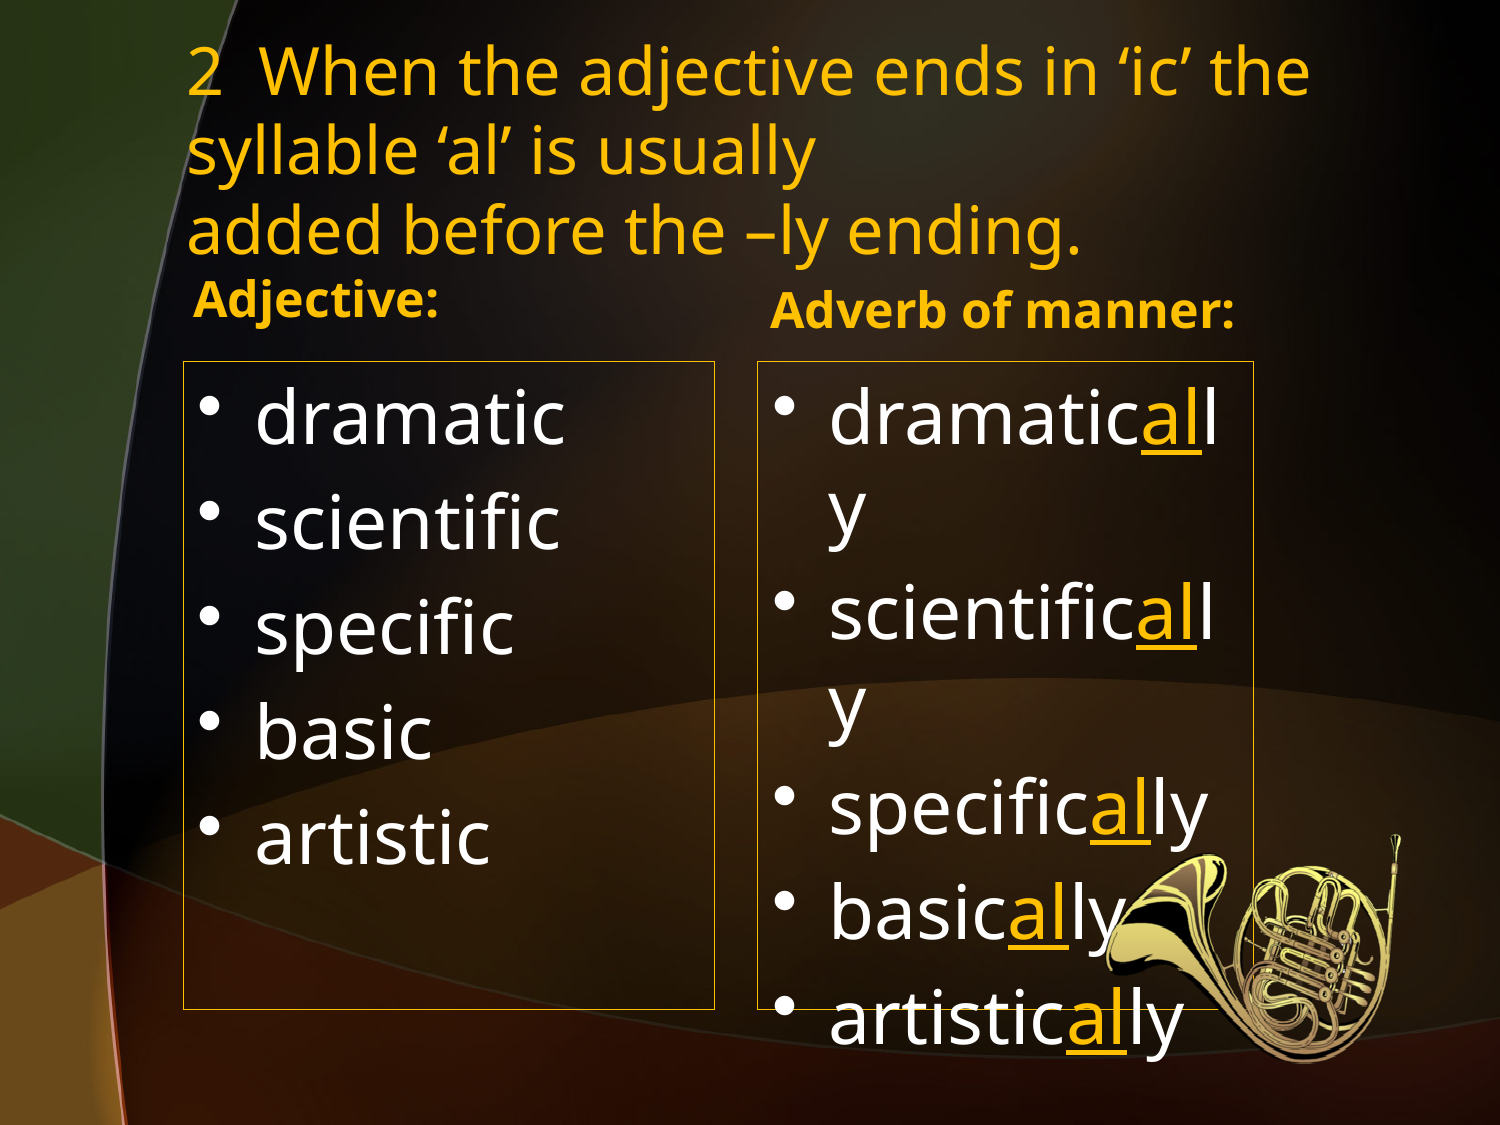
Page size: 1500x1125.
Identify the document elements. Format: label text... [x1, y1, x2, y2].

list Adjective: [178, 230, 842, 335]
list dramatic scientific specific basic artistic [183, 361, 715, 1010]
list dramatically scientifically specifically basically artistically [757, 361, 1254, 1010]
picture [0, 0, 1500, 1125]
title 2 When the adjective ends in ‘ic’ the syllable ‘al’ is usually added before the –ly ending. [171, 54, 1500, 243]
list Adverb of manner: [754, 241, 1418, 347]
